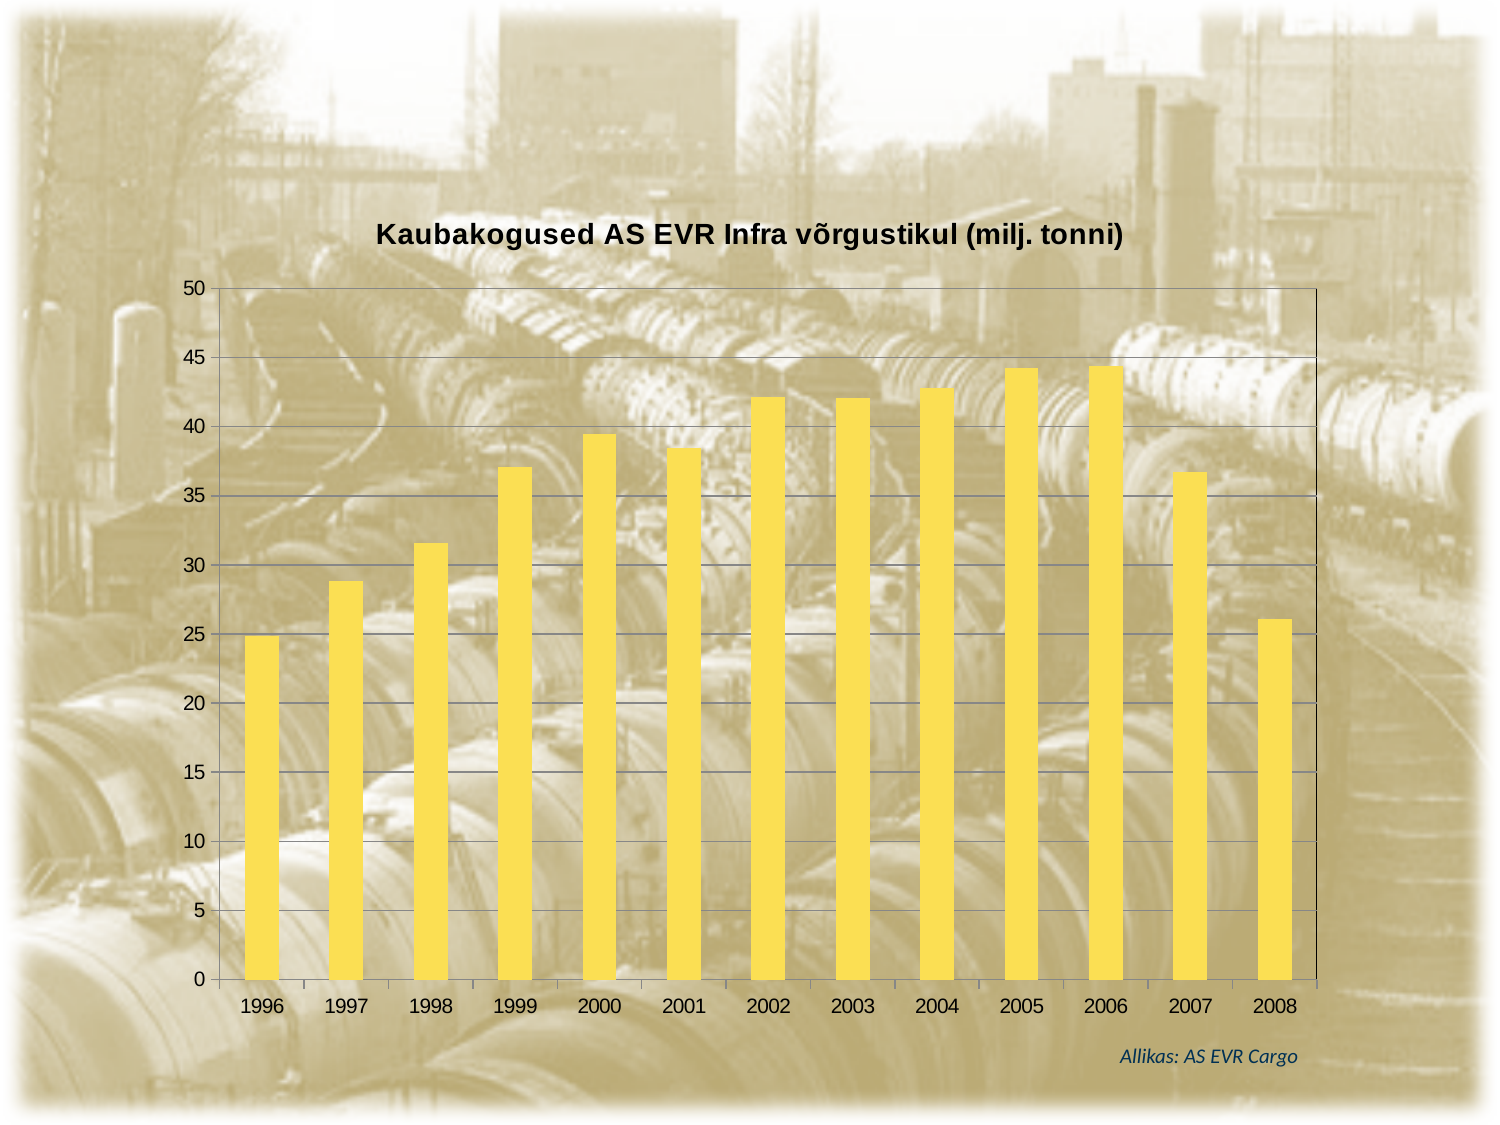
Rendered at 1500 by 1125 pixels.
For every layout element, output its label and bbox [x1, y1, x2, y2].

chart [159, 184, 1341, 1036]
picture [3, 0, 1497, 1125]
